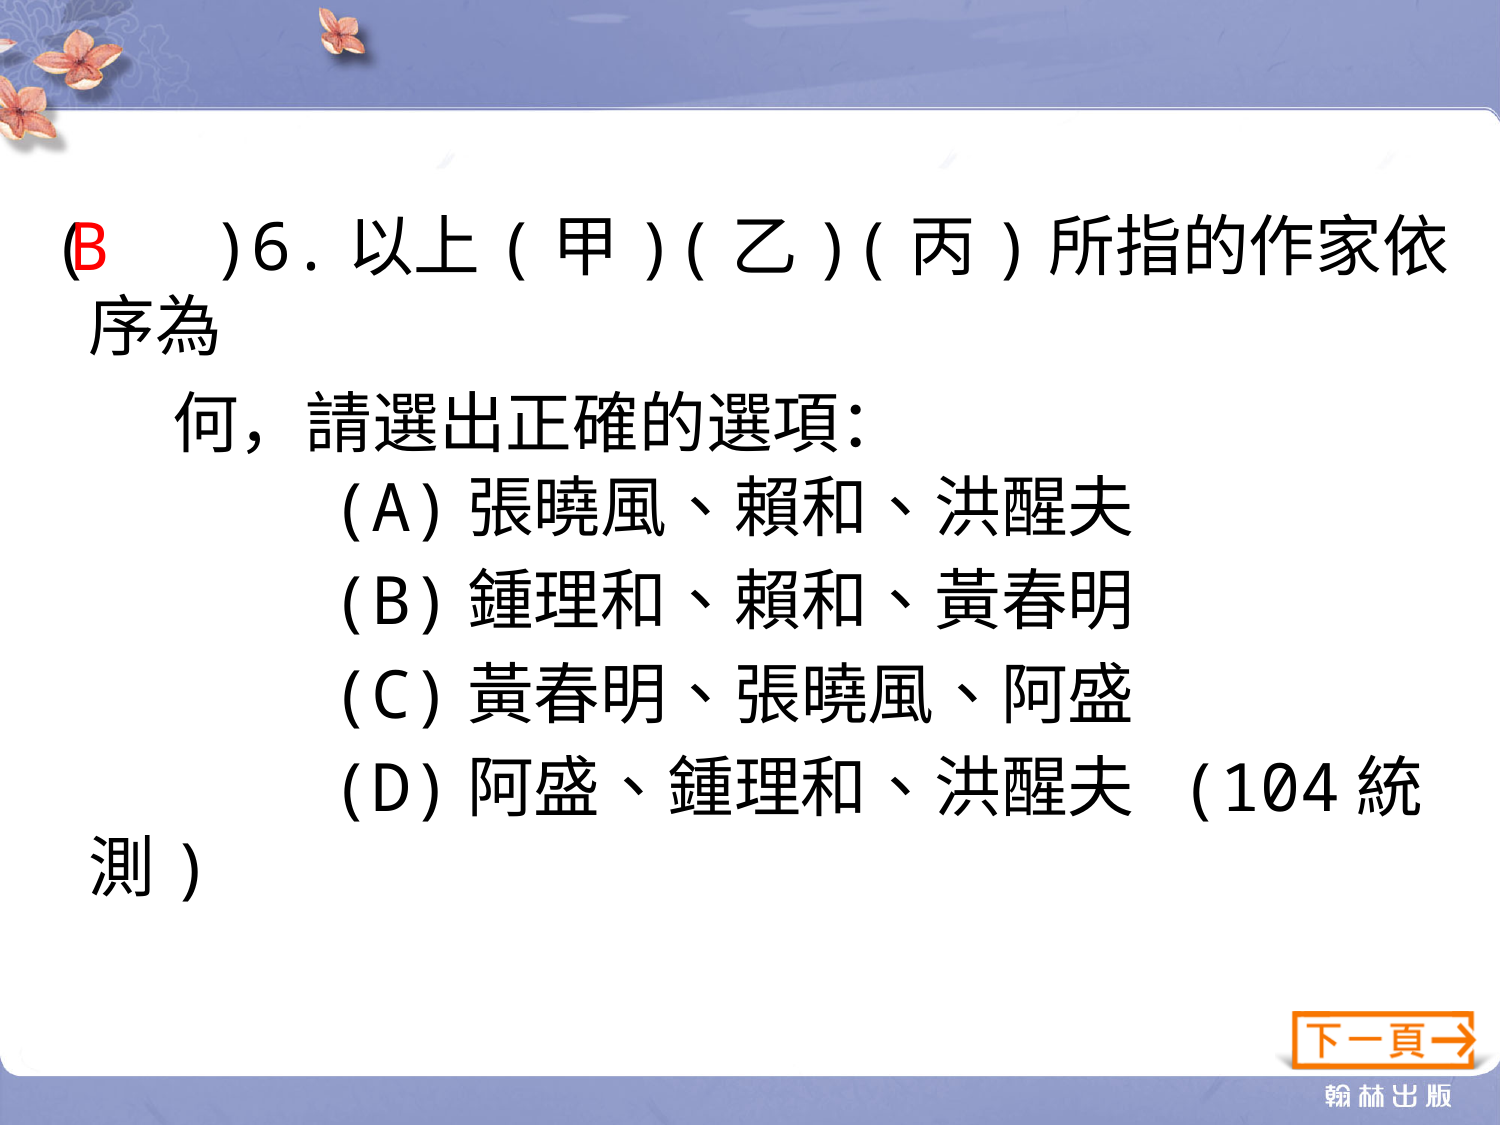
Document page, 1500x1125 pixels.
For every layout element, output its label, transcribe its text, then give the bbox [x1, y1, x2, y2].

picture [0, 0, 1500, 1125]
text_box B [48, 196, 200, 291]
text_box ( )6.以上(甲)(乙)(丙)所指的作家依序為 何，請選出正確的選項： (A)張曉風、賴和、洪醒夫 (B)鍾理和、賴和、黃春明 (C)黃春明、張曉風、阿盛 (D)阿盛、鍾理和、洪醒夫 (104統測) [29, 196, 1465, 764]
